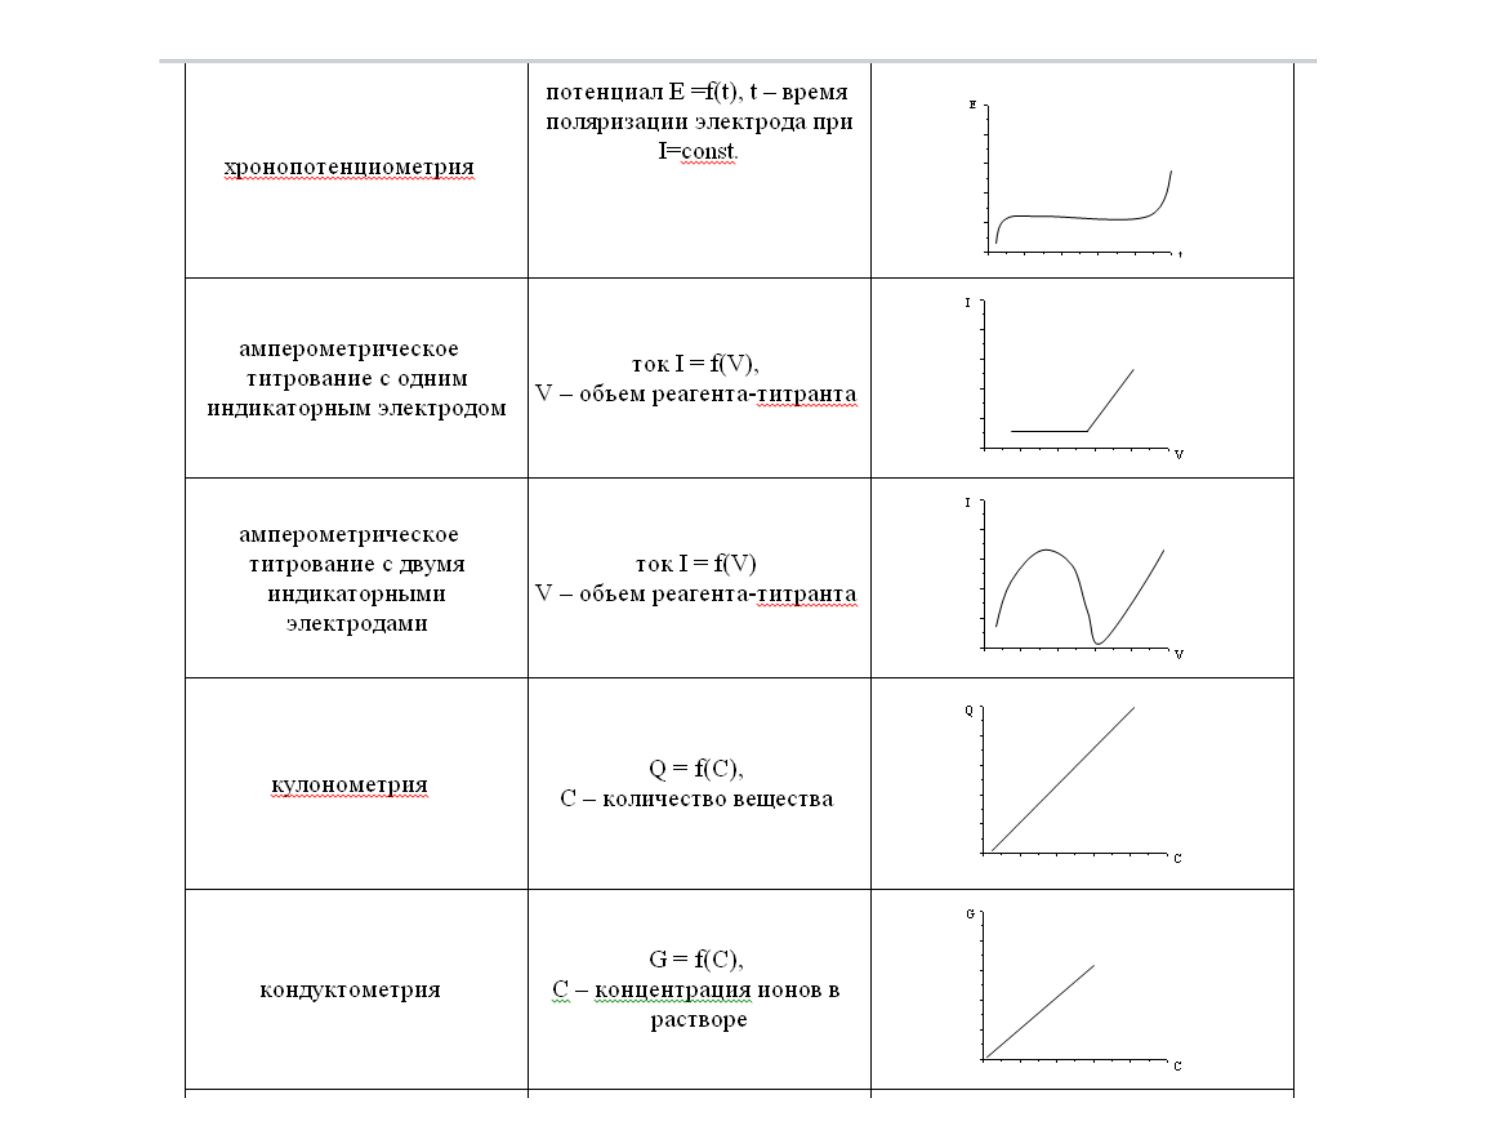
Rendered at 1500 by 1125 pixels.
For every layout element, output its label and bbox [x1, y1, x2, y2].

picture [159, 59, 1318, 1098]
